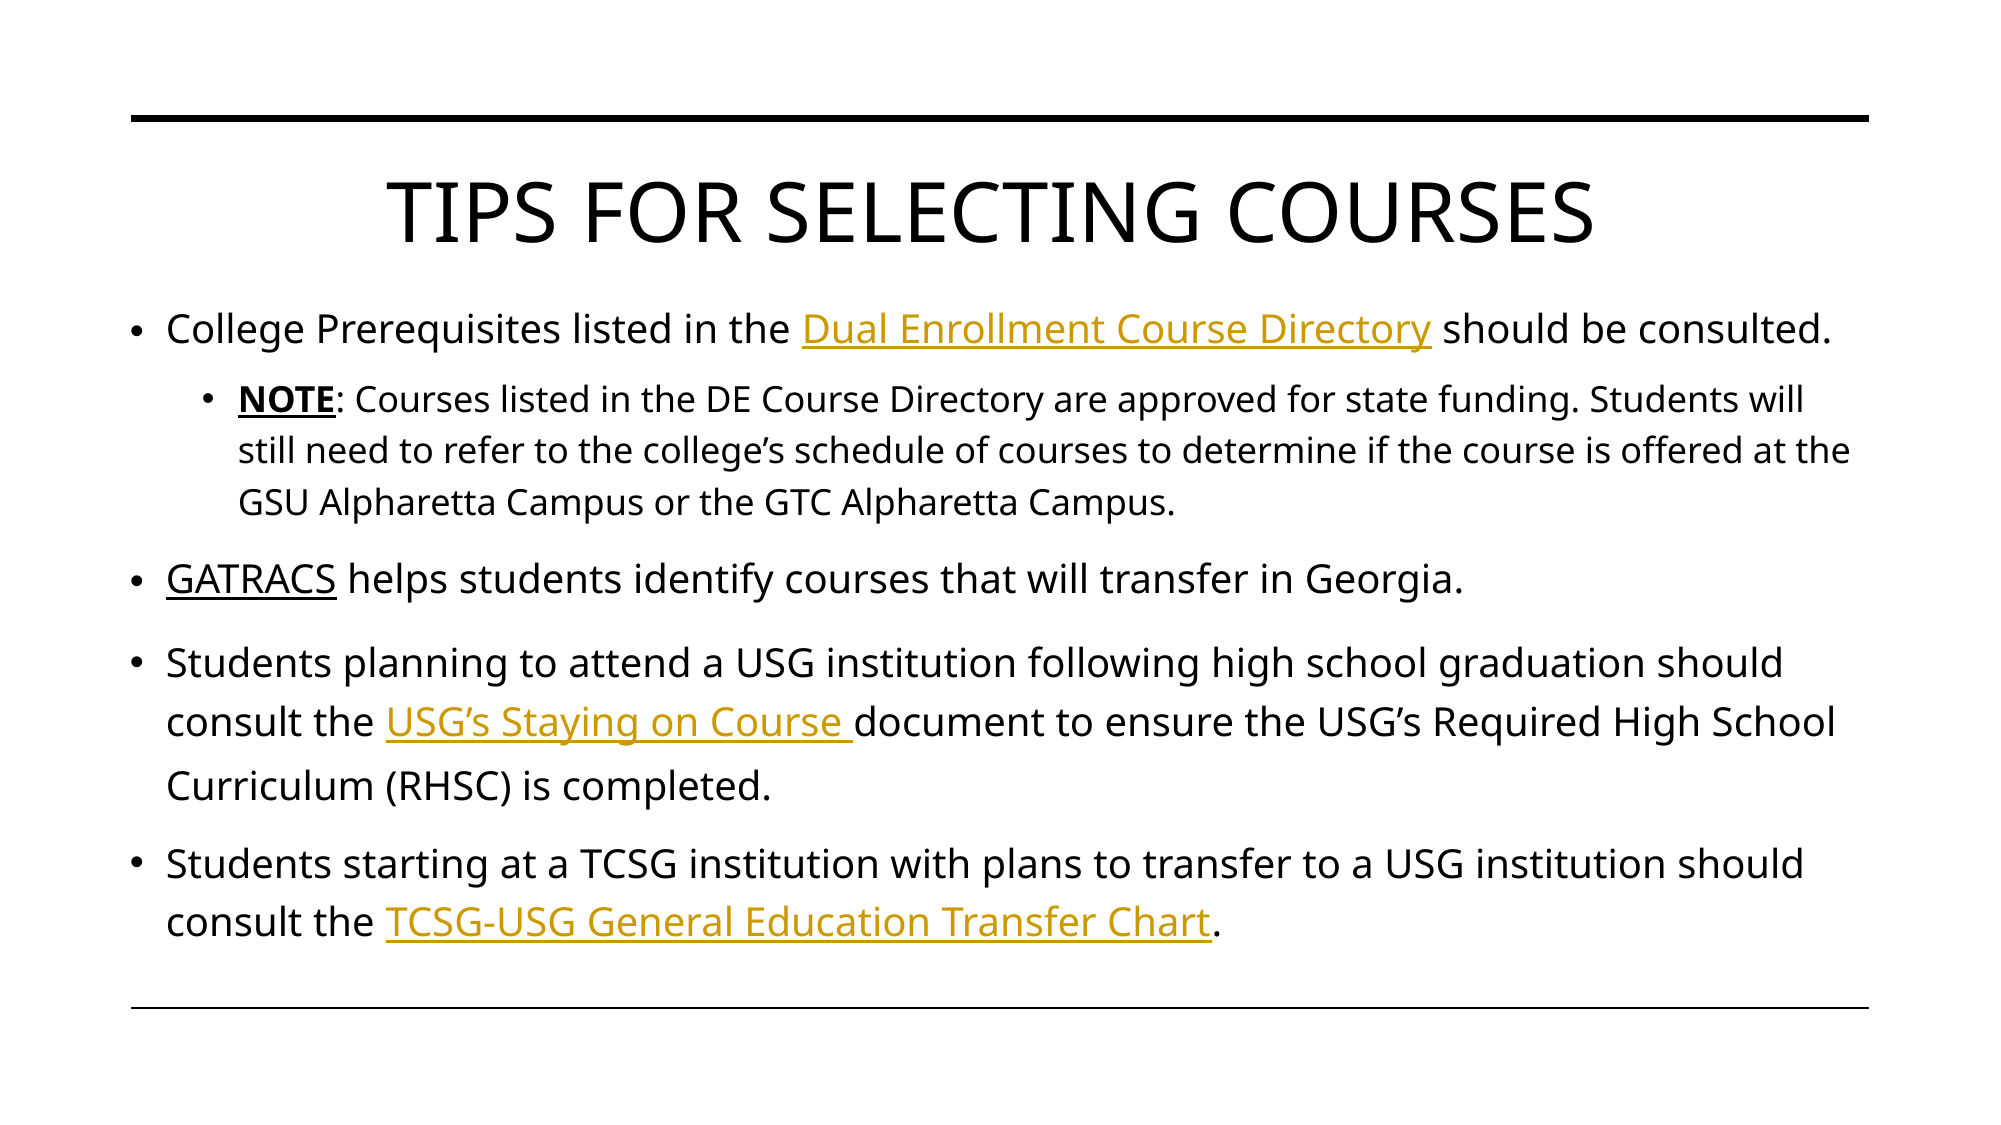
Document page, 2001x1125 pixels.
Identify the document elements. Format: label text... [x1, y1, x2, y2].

list College Prerequisites listed in the Dual Enrollment Course Directory should be consulted. NOTE: Courses listed in the DE Course Directory are approved for state funding. Students will still need to refer to the college’s schedule of courses to determine if the course is offered at the GSU Alpharetta Campus or the GTC Alpharetta Campus. GATRACS helps students identify courses that will transfer in Georgia. Students planning to attend a USG institution following high school graduation should consult the USG’s Staying on Course document to ensure the USG’s Required High School Curriculum (RHSC) is completed. Students starting at a TCSG institution with plans to transfer to a USG institution should consult the TCSG-USG General Education Transfer Chart. [114, 284, 1869, 973]
title Tips for selecting courses [114, 151, 1869, 263]
